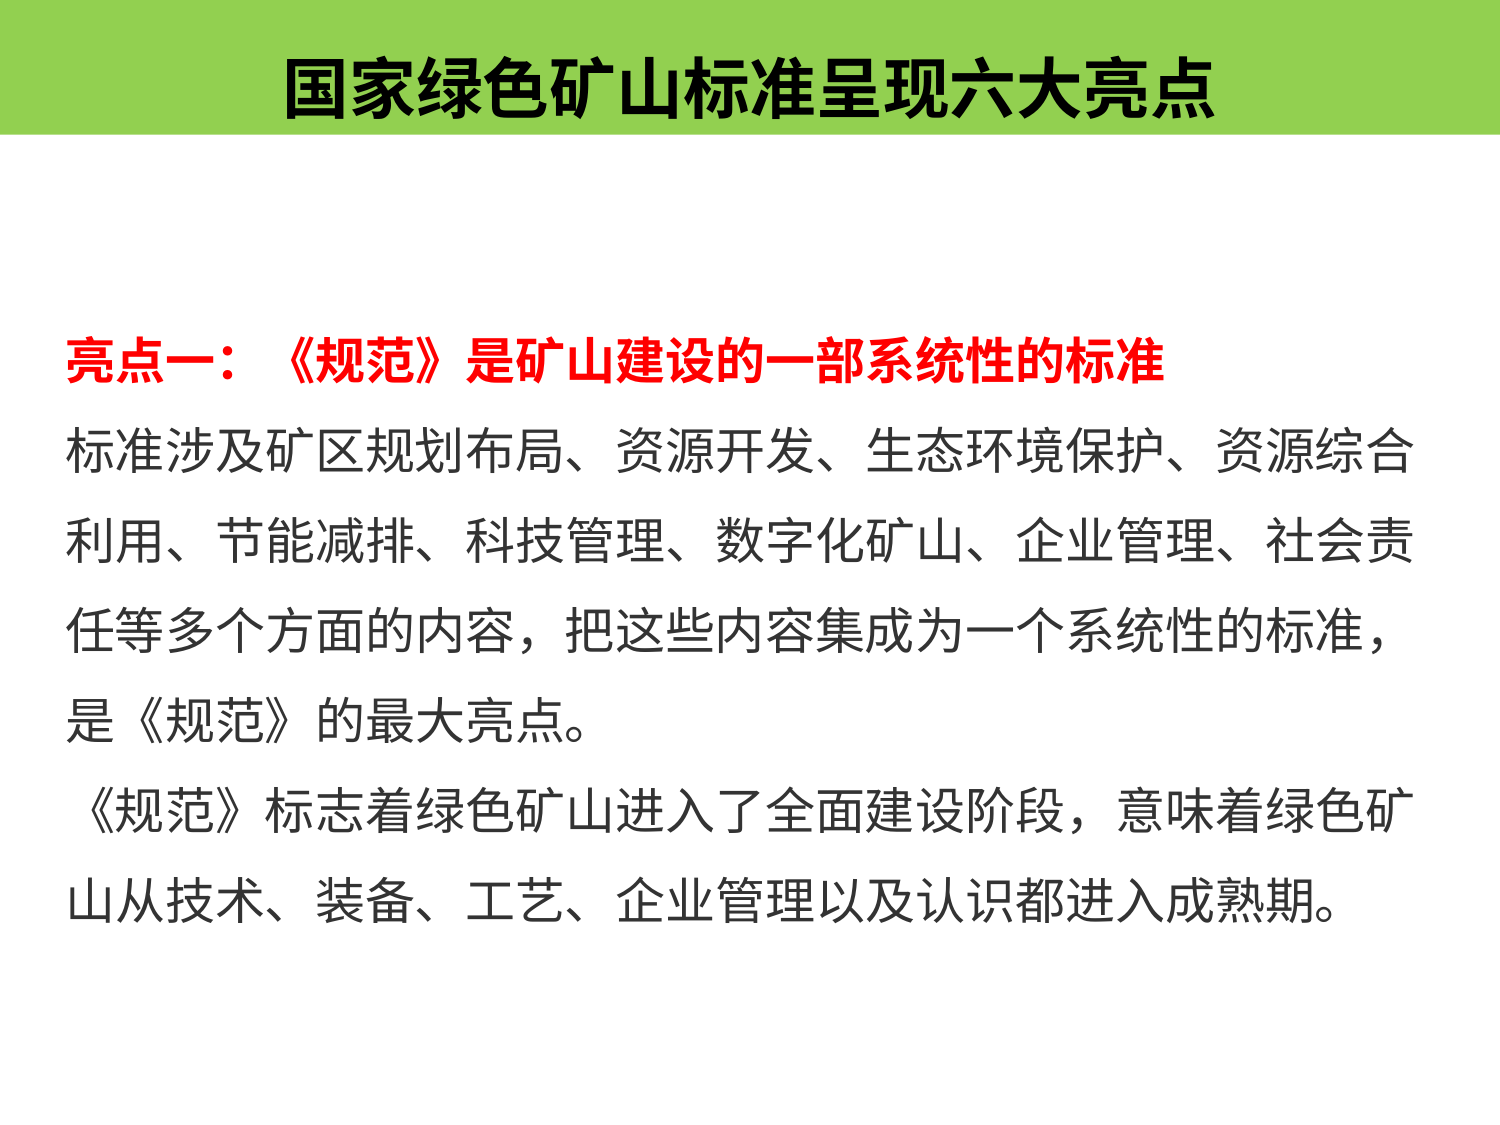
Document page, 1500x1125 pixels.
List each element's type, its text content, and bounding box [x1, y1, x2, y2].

text_box 亮点一：《规范》是矿山建设的一部系统性的标准 标准涉及矿区规划布局、资源开发、生态环境保护、资源综合利用、节能减排、科技管理、数字化矿山、企业管理、社会责任等多个方面的内容，把这些内容集成为一个系统性的标准，是《规范》的最大亮点。 《规范》标志着绿色矿山进入了全面建设阶段，意味着绿色矿山从技术、装备、工艺、企业管理以及认识都进入成熟期。 [50, 291, 1444, 937]
text_box 国家绿色矿山标准呈现六大亮点 [0, 0, 1500, 135]
